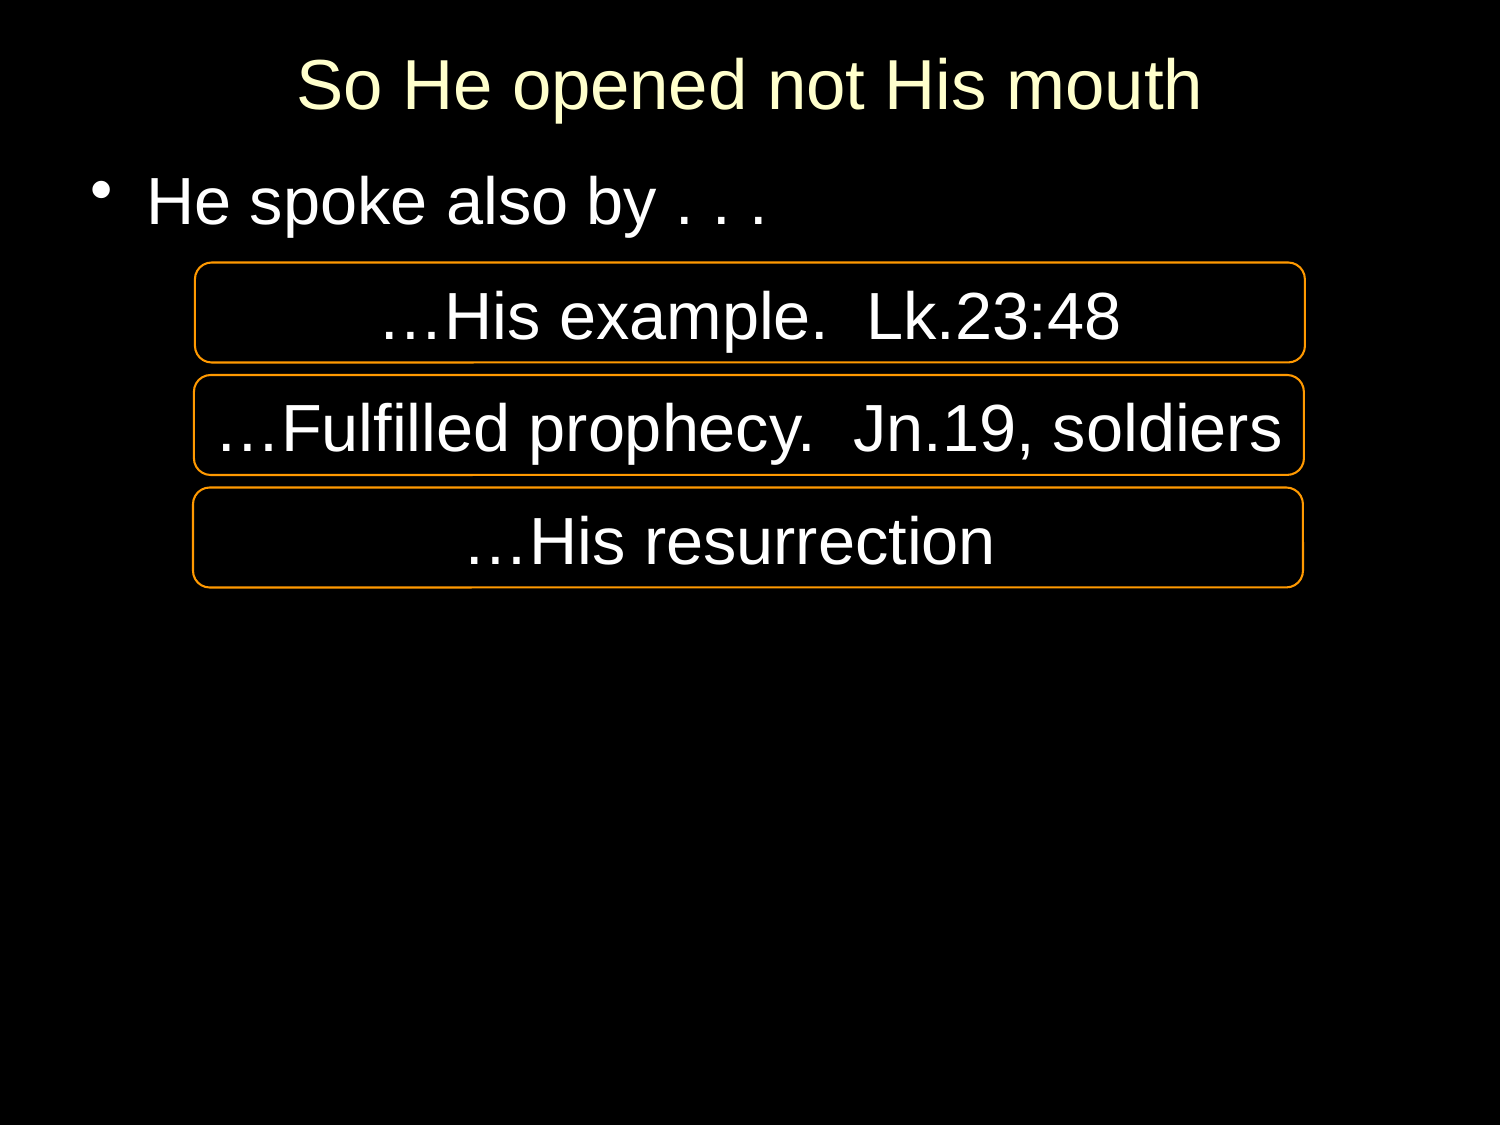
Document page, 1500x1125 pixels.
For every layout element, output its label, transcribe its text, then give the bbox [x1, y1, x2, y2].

text_box …His example. Lk.23:48 [193, 261, 1306, 364]
title So He opened not His mouth [7, 24, 1493, 138]
text_box …His resurrection [191, 486, 1305, 589]
list He spoke also by . . . [75, 149, 1425, 1000]
text_box …Fulfilled prophecy. Jn.19, soldiers [192, 373, 1305, 477]
